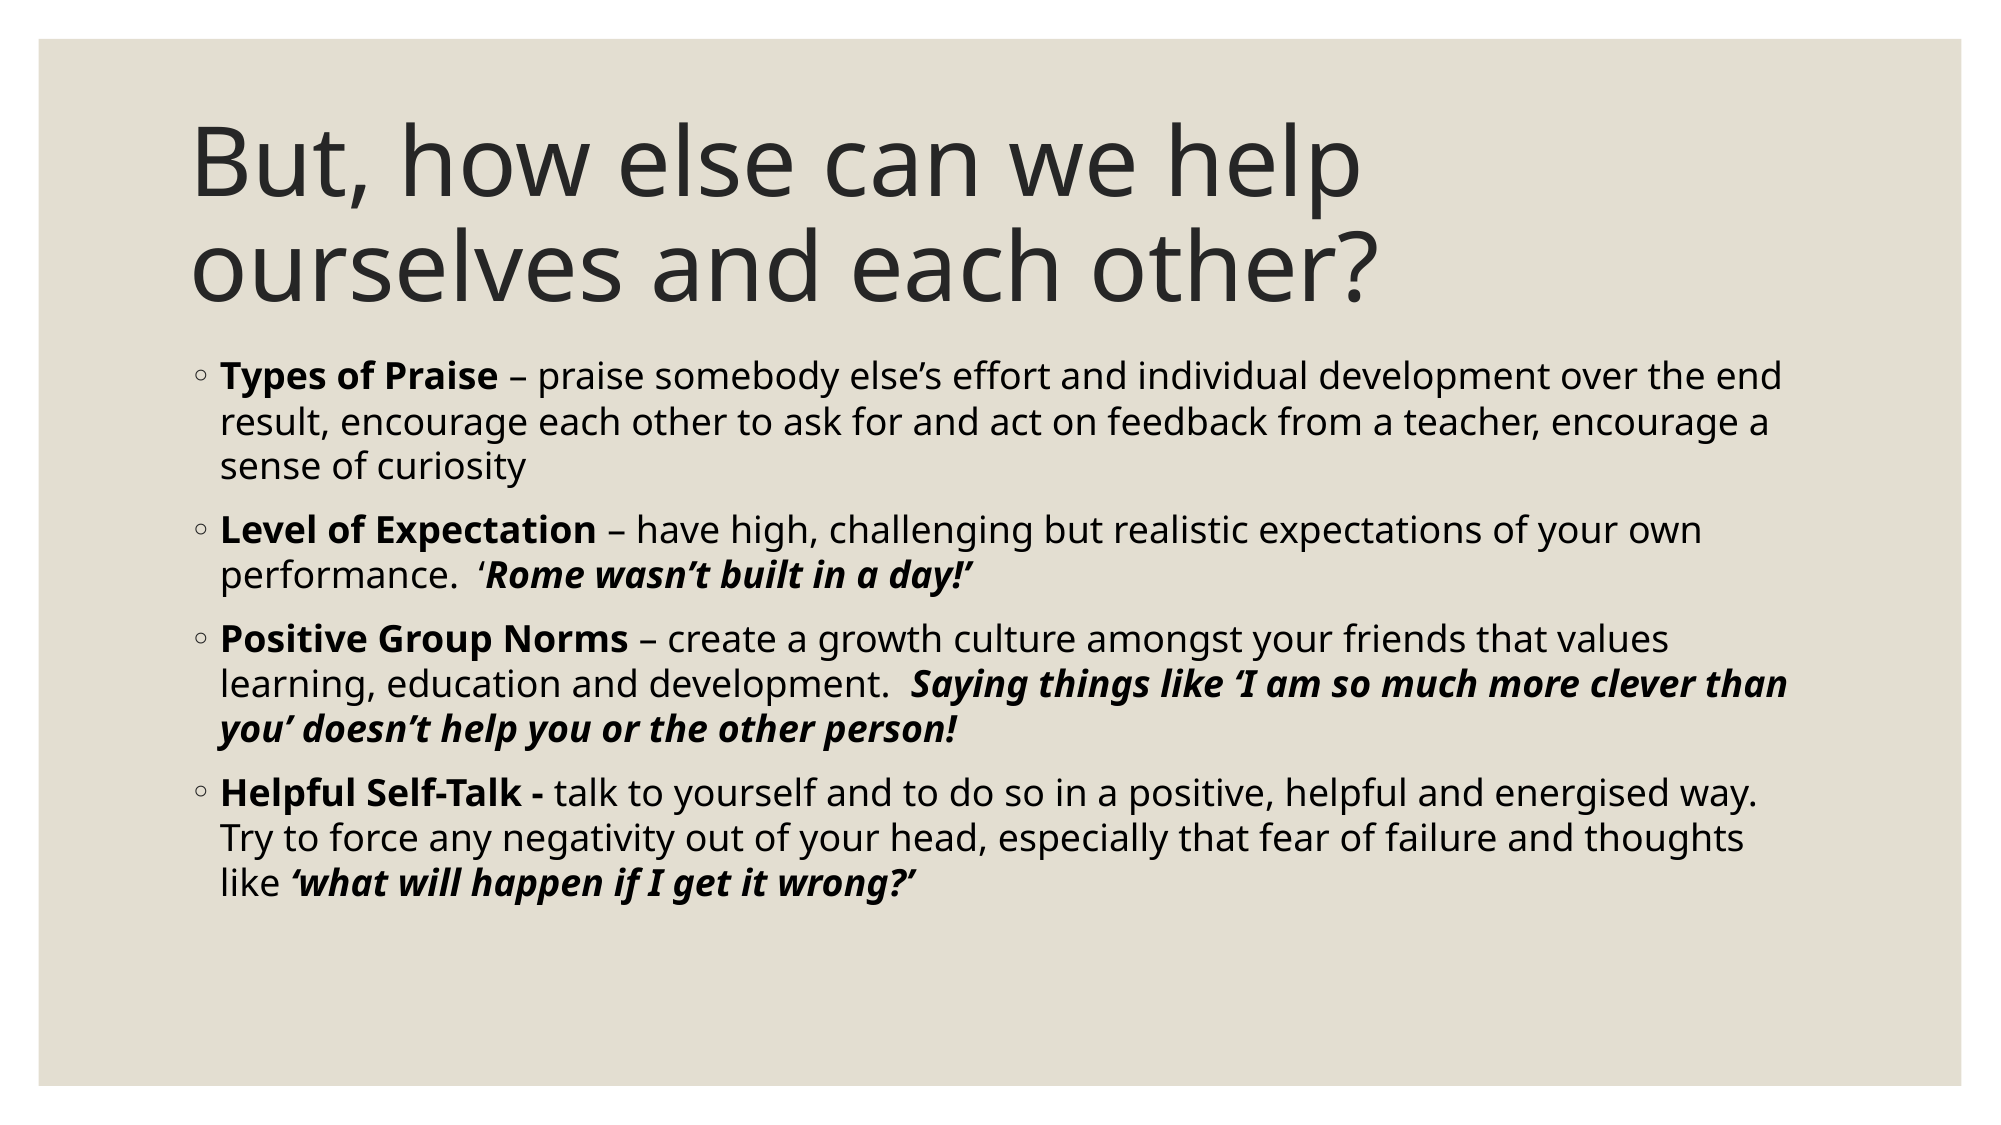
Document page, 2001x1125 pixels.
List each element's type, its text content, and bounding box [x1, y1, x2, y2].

title But, how else can we help ourselves and each other? [174, 105, 1825, 331]
list Types of Praise – praise somebody else’s effort and individual development over the end result, encourage each other to ask for and act on feedback from a teacher, encourage a sense of curiosity Level of Expectation – have high, challenging but realistic expectations of your own performance. ‘Rome wasn’t built in a day!’ Positive Group Norms – create a growth culture amongst your friends that values learning, education and development. Saying things like ‘I am so much more clever than you’ doesn’t help you or the other person! Helpful Self-Talk - talk to yourself and to do so in a positive, helpful and energised way. Try to force any negativity out of your head, especially that fear of failure and thoughts like ‘what will happen if I get it wrong?’ [174, 345, 1825, 990]
